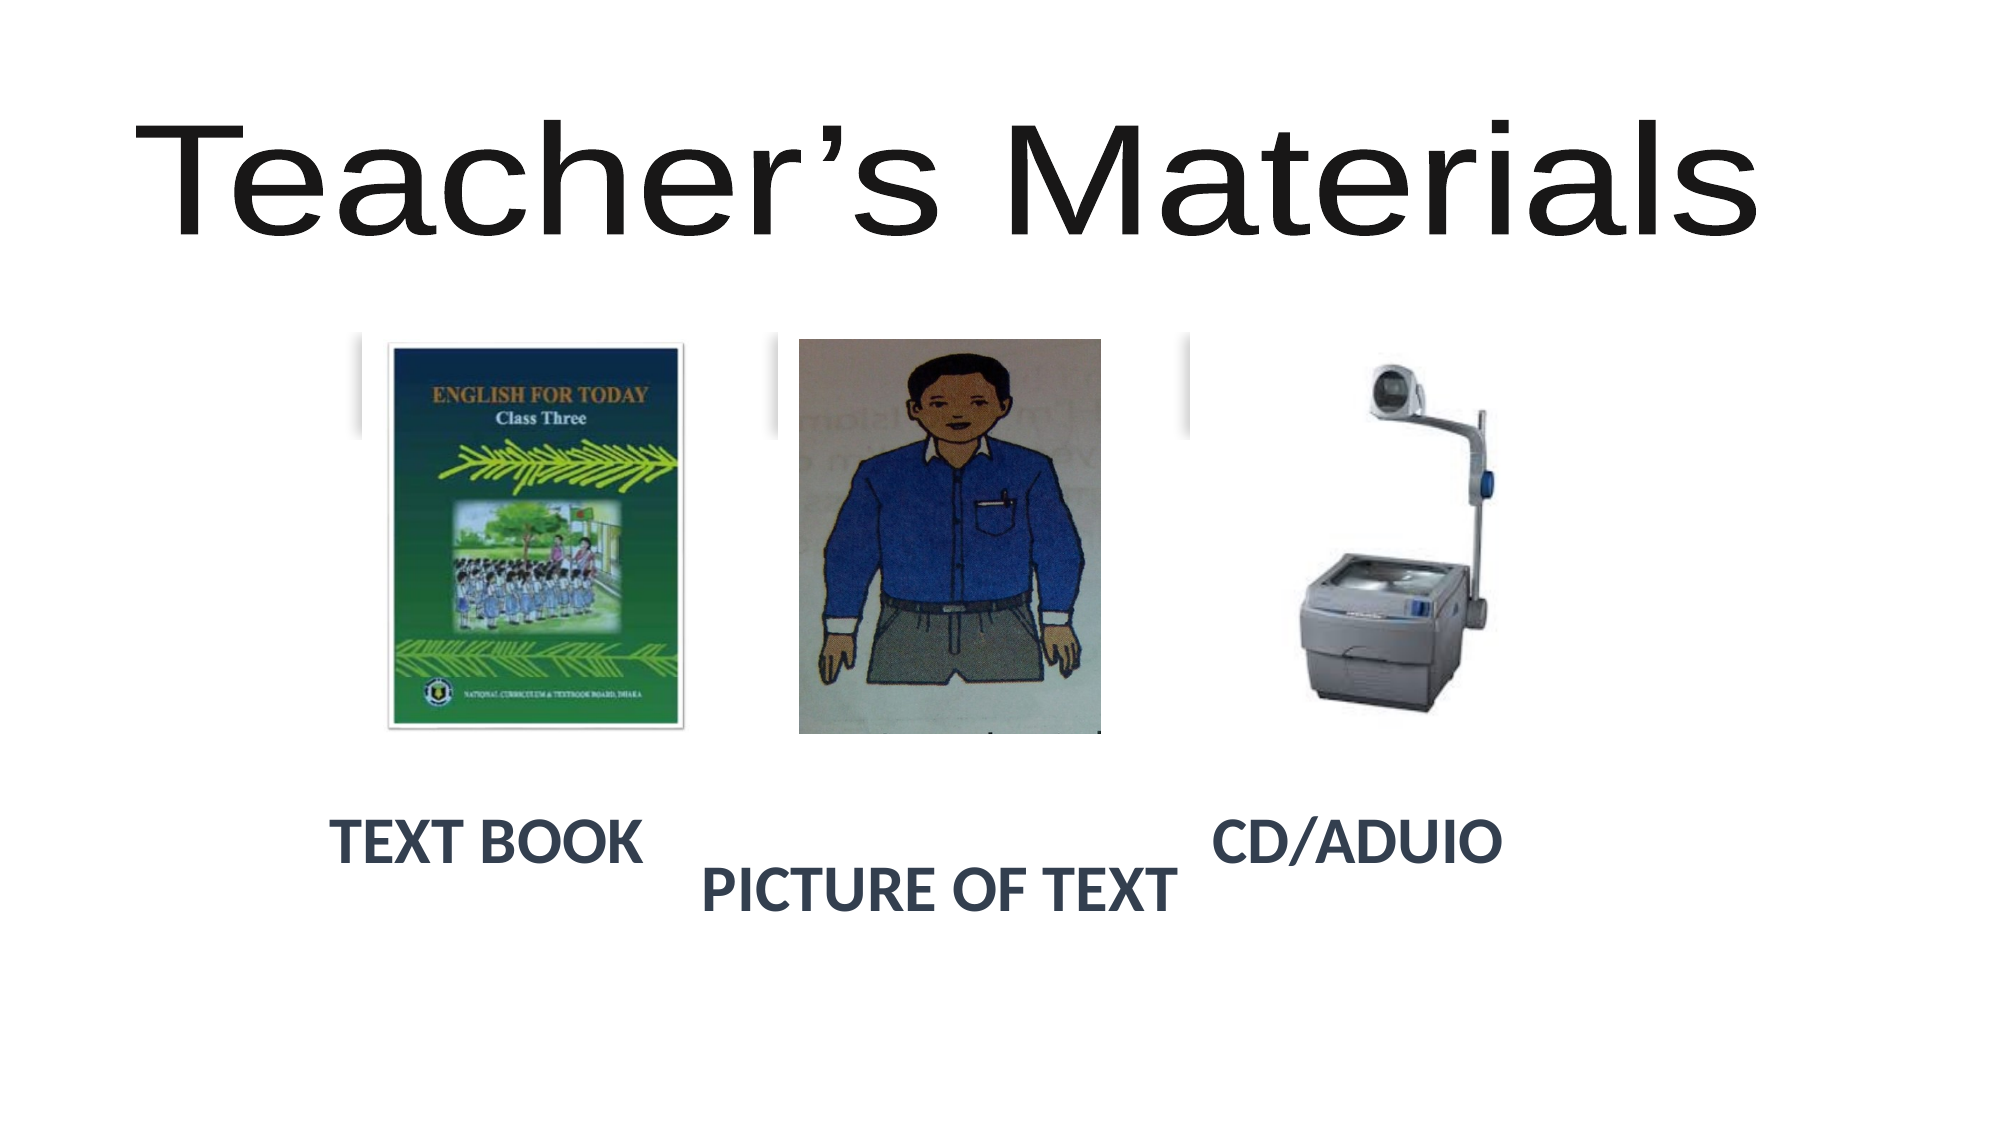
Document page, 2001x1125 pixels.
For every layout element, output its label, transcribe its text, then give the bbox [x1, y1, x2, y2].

picture [799, 339, 1102, 735]
picture [1210, 339, 1541, 737]
picture [383, 339, 690, 735]
text_box TEXT BOOK [314, 789, 660, 885]
text_box PICTURE OF TEXT [686, 837, 1194, 933]
text_box CD/ADUIO [1197, 789, 1520, 885]
